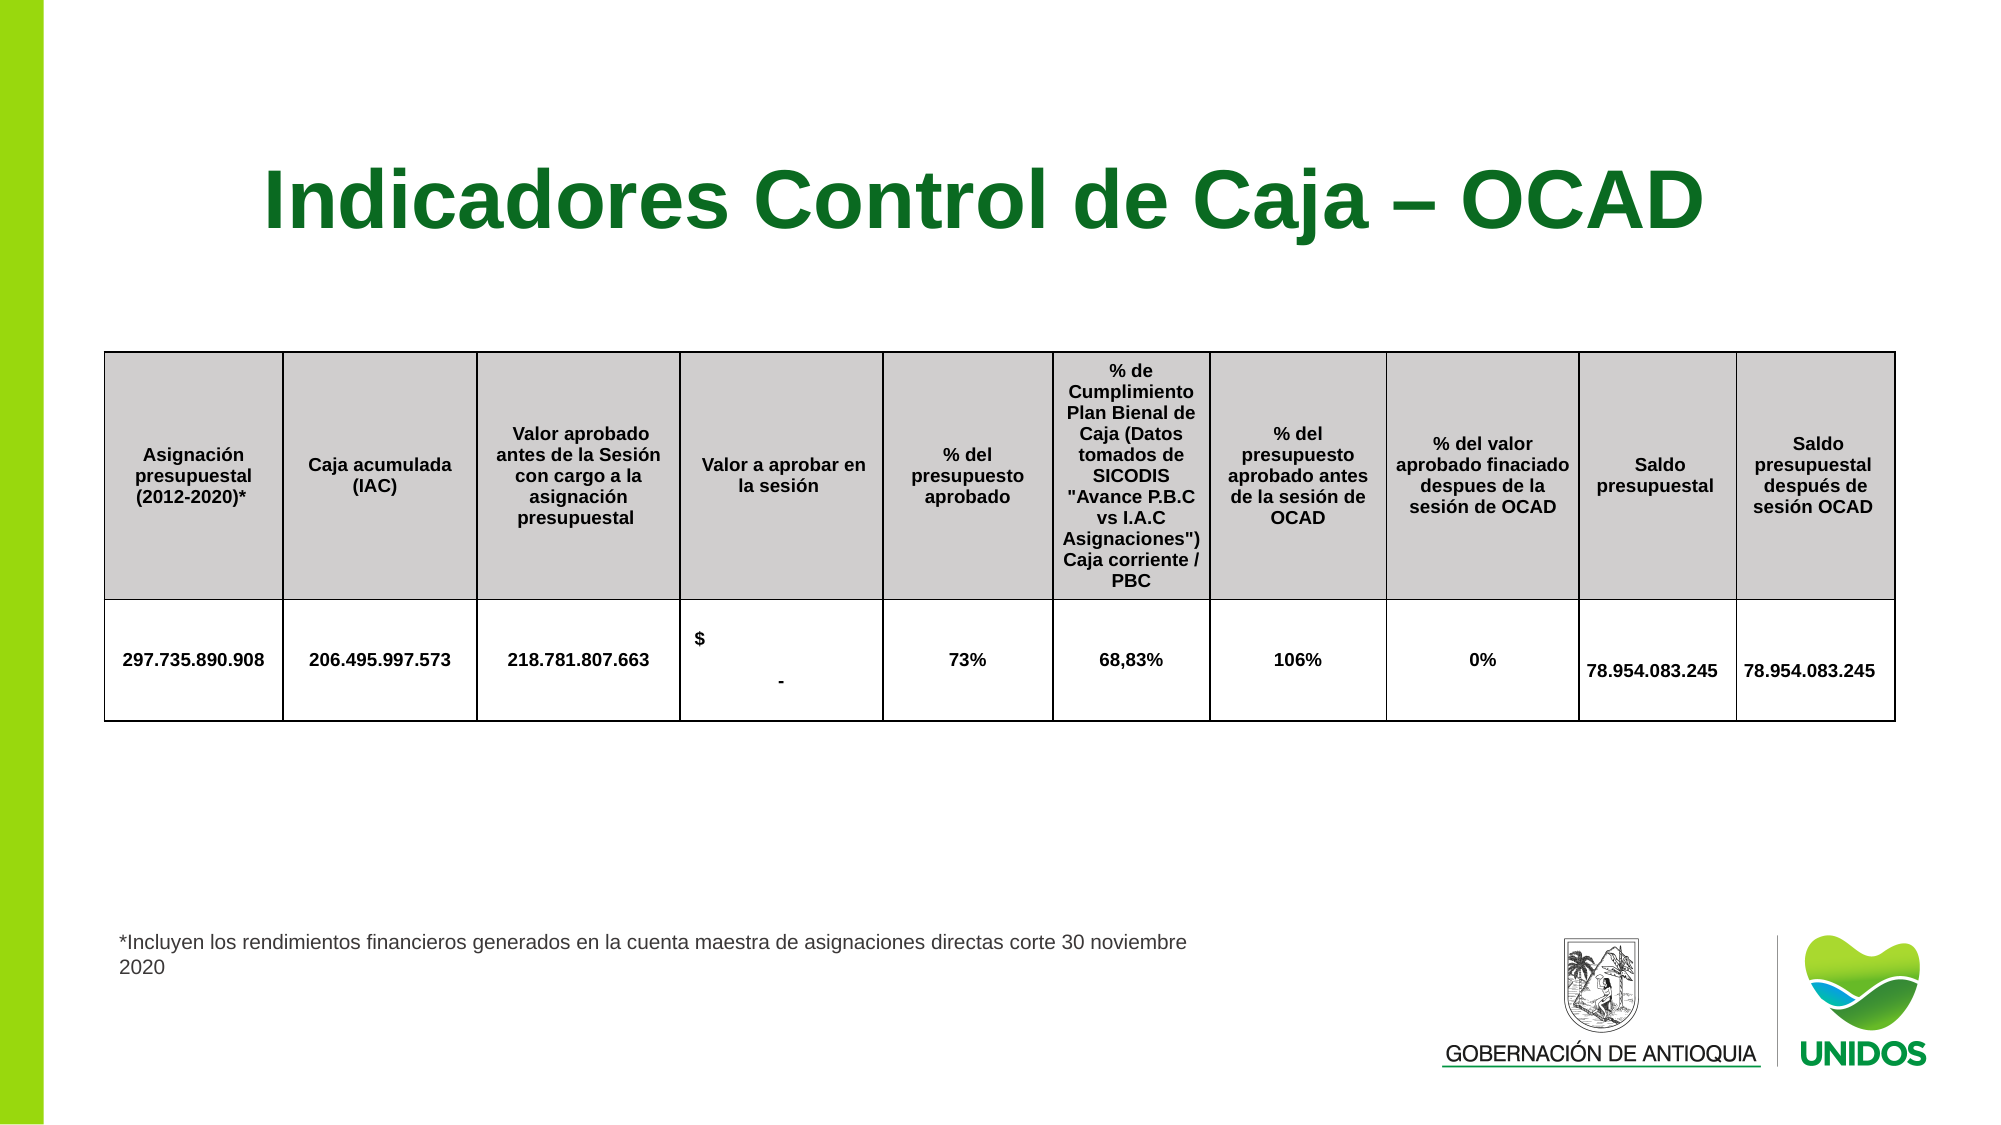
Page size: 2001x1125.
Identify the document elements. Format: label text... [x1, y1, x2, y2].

table_header Valor aprobado antes de la Sesión con cargo a la asignación presupuestal [478, 353, 679, 599]
picture [45, 0, 2001, 1125]
table_cell 218.781.807.663 [478, 600, 679, 720]
table_cell $ - [681, 600, 882, 720]
table_cell 106% [1211, 600, 1386, 720]
table_header % del valor aprobado finaciado despues de la sesión de OCAD [1387, 353, 1578, 599]
text_box Indicadores Control de Caja – OCAD [188, 138, 1806, 253]
table_header % de Cumplimiento Plan Bienal de Caja (Datos tomados de SICODIS "Avance P.B.C vs I.A.C Asignaciones") Caja corriente / PBC [1054, 353, 1209, 599]
table_header Valor a aprobar en la sesión [681, 353, 882, 599]
table_cell 73% [884, 600, 1052, 720]
table_cell 68,83% [1054, 600, 1209, 720]
text_box *Incluyen los rendimientos financieros generados en la cuenta maestra de asignaciones directas corte 30 noviembre 2020 [104, 921, 1236, 986]
table_cell 0% [1387, 600, 1578, 720]
text_box [0, 0, 45, 1125]
table_header Saldo presupuestal después de sesión OCAD [1737, 353, 1894, 599]
table_cell 206.495.997.573 [284, 600, 476, 720]
table_header % del presupuesto aprobado [884, 353, 1052, 599]
table_cell 78.954.083.245 [1580, 600, 1736, 720]
table_cell 297.735.890.908 [105, 600, 282, 720]
table_header Saldo presupuestal [1580, 353, 1736, 599]
table_header Asignación presupuestal (2012-2020)* [105, 353, 282, 599]
table_header % del presupuesto aprobado antes de la sesión de OCAD [1211, 353, 1386, 599]
table_header Caja acumulada (IAC) [284, 353, 476, 599]
table_cell 78.954.083.245 [1737, 600, 1894, 720]
